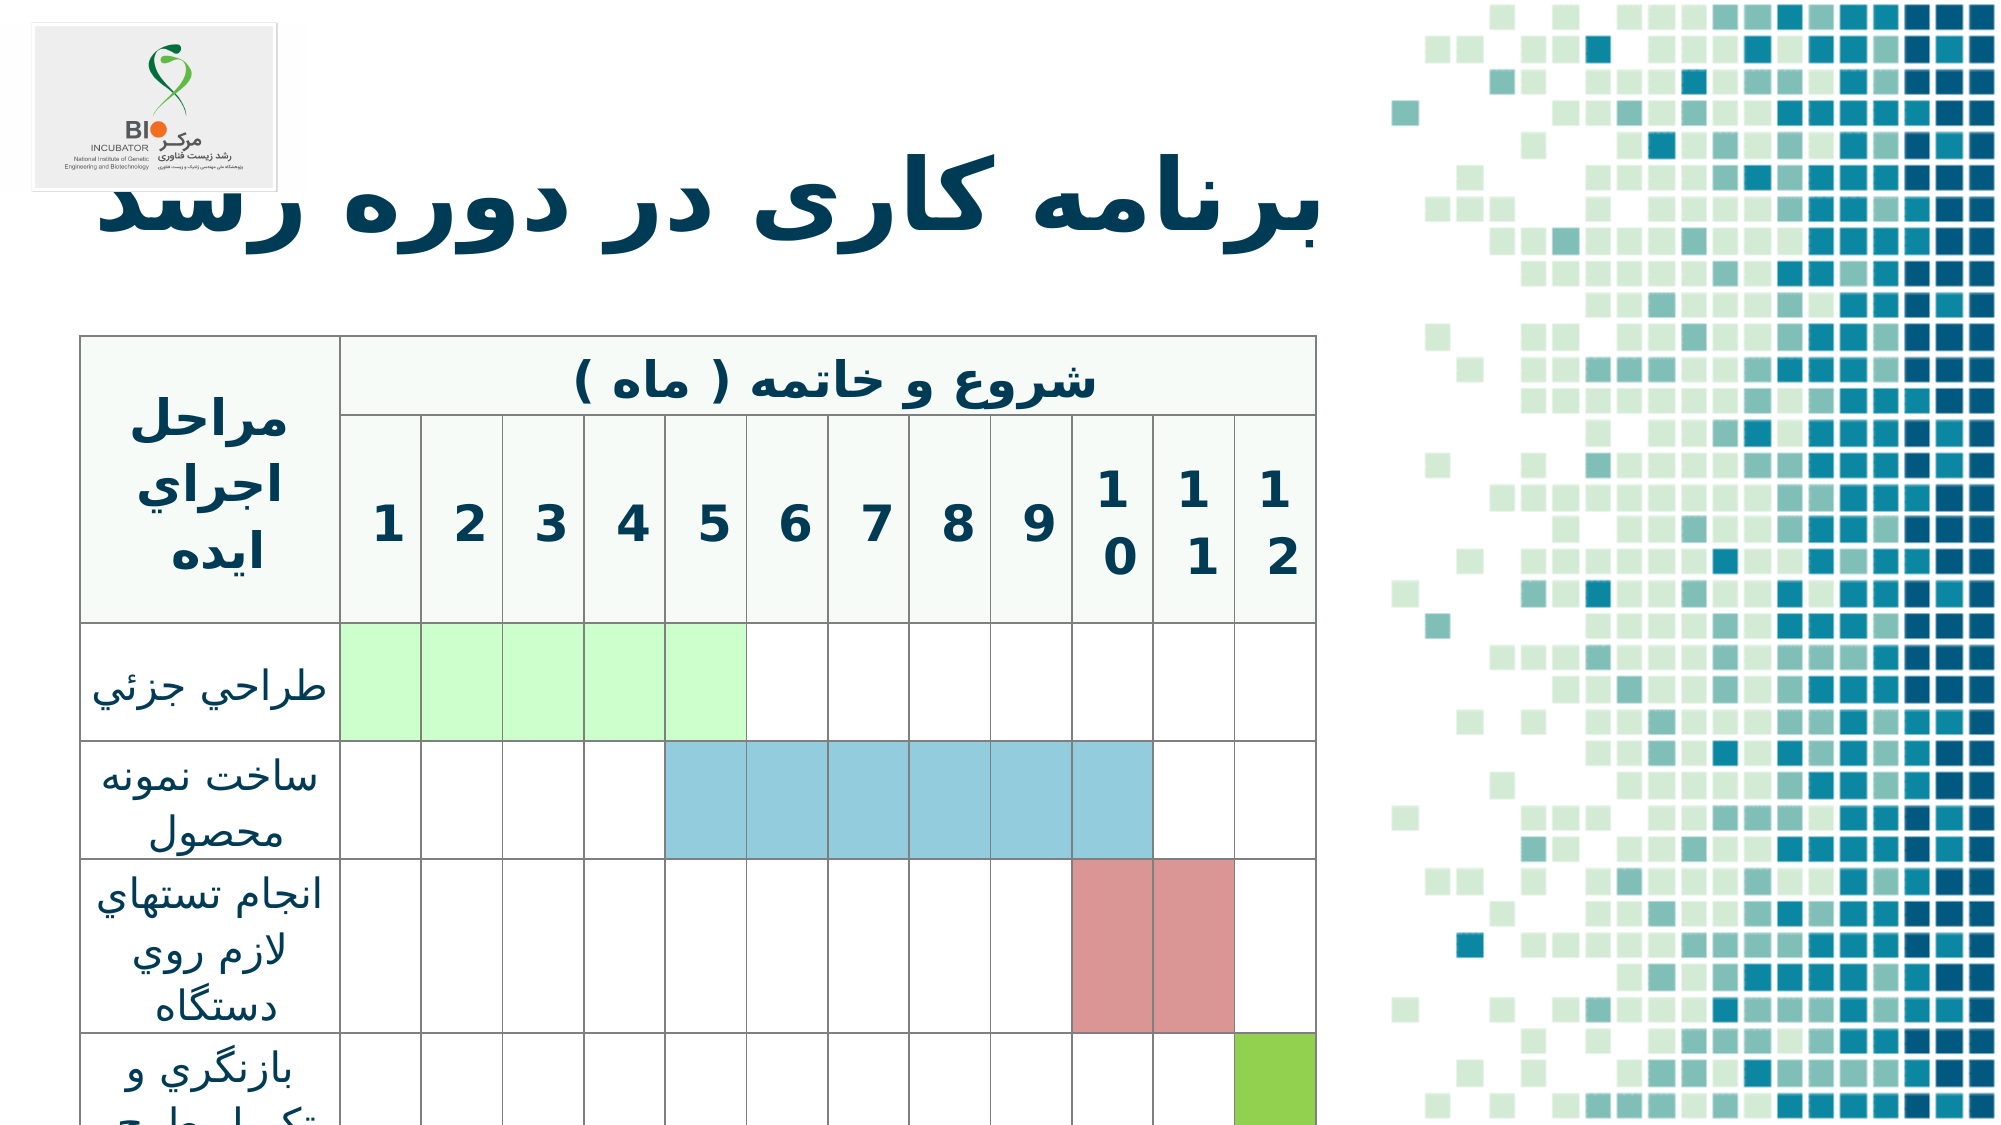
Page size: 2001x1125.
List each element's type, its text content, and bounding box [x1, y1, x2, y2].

table_cell 8 [910, 416, 990, 622]
table_cell [1073, 1034, 1152, 1125]
table_cell 7 [829, 416, 908, 622]
table_cell 12 [1235, 416, 1315, 622]
table_cell [503, 860, 583, 1032]
table_cell [1073, 624, 1152, 740]
table_cell [1154, 1034, 1234, 1125]
table_cell [585, 1034, 664, 1125]
table_cell 9 [991, 416, 1071, 622]
table_cell [422, 624, 502, 740]
table_cell [1235, 742, 1315, 858]
table_cell [829, 860, 908, 1032]
table_cell [666, 1034, 746, 1125]
picture [0, 0, 2001, 1125]
table_cell [341, 742, 420, 858]
text_box برنامه کاری در دوره رشد [0, 99, 1343, 258]
table_cell طراحي جزئي [81, 624, 339, 740]
table_cell 3 [503, 416, 583, 622]
table_cell [747, 860, 827, 1032]
table_cell [910, 1034, 990, 1125]
table_cell [910, 624, 990, 740]
table_cell [910, 742, 990, 858]
table_cell [341, 1034, 420, 1125]
table_cell [829, 742, 908, 858]
table_cell [341, 624, 420, 740]
table_cell [1154, 624, 1234, 740]
table_cell [585, 624, 664, 740]
table_cell [422, 1034, 502, 1125]
table_cell انجام تست‏هاي لازم روي دستگاه [81, 860, 339, 1032]
table_cell 2 [422, 416, 502, 622]
table_cell [666, 624, 746, 740]
table_cell [1154, 742, 1234, 858]
table_header مراحل اجراي ایده [81, 337, 339, 622]
table_cell [503, 742, 583, 858]
table_cell [747, 1034, 827, 1125]
table_cell [991, 860, 1071, 1032]
table_header شروع و خاتمه ( ماه ) [341, 337, 1315, 414]
table_cell [503, 624, 583, 740]
table_cell [910, 860, 990, 1032]
table_cell [503, 1034, 583, 1125]
table_cell [991, 1034, 1071, 1125]
table_cell [991, 624, 1071, 740]
table_cell ساخت نمونه محصول [81, 742, 339, 858]
table_cell 1 [341, 416, 420, 622]
table_cell [1235, 624, 1315, 740]
table_cell [585, 742, 664, 858]
table_cell [1235, 860, 1315, 1032]
table_cell [747, 624, 827, 740]
table_cell 11 [1154, 416, 1234, 622]
table_cell 10 [1073, 416, 1152, 622]
table_cell [1073, 742, 1152, 858]
table_cell [585, 860, 664, 1032]
table_cell 4 [585, 416, 664, 622]
table_cell [991, 742, 1071, 858]
table_cell [829, 624, 908, 740]
table_cell [747, 742, 827, 858]
table_cell [829, 1034, 908, 1125]
table_cell 6 [747, 416, 827, 622]
table_cell [1154, 860, 1234, 1032]
table_cell 5 [666, 416, 746, 622]
table_cell [422, 742, 502, 858]
table_cell [666, 742, 746, 858]
table_cell [422, 860, 502, 1032]
table_cell [341, 860, 420, 1032]
table_cell [1073, 860, 1152, 1032]
table_cell [666, 860, 746, 1032]
table_cell [1235, 1034, 1315, 1125]
table_cell بازنگري و تكميل طرح [81, 1034, 339, 1125]
